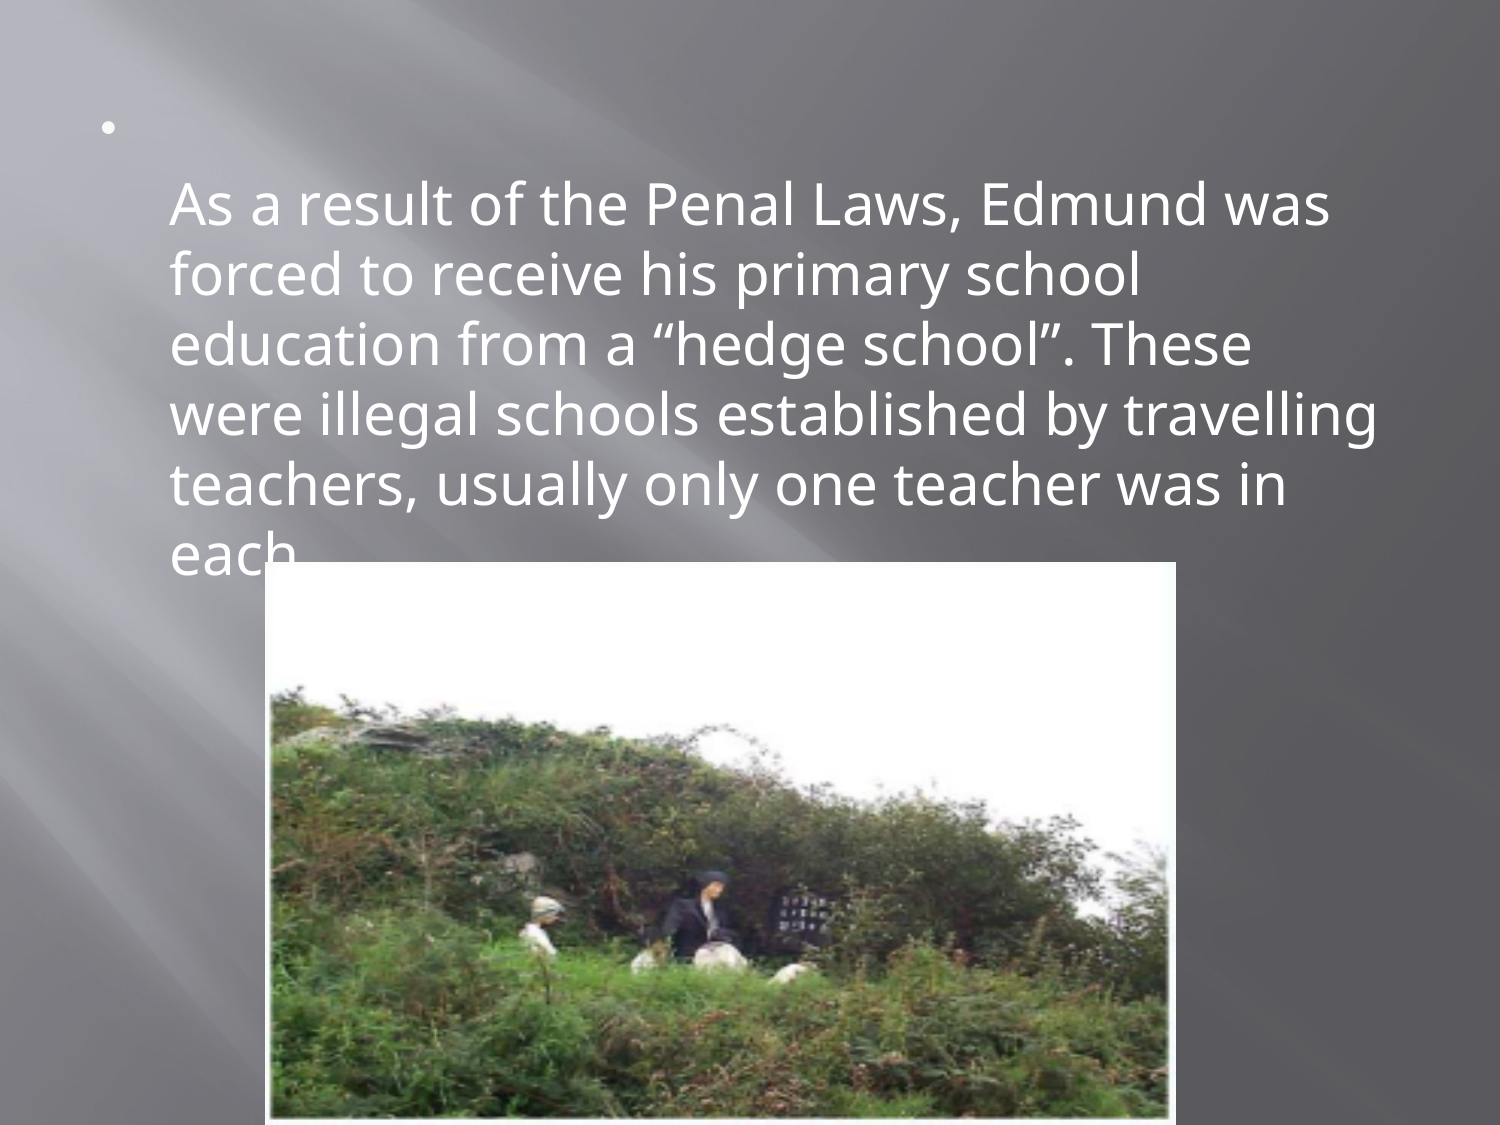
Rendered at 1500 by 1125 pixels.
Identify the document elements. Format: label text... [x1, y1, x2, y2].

list As a result of the Penal Laws, Edmund was forced to receive his primary school education from a “hedge school”. These were illegal schools established by travelling teachers, usually only one teacher was in each. [64, 90, 1415, 863]
picture [265, 562, 1176, 1125]
